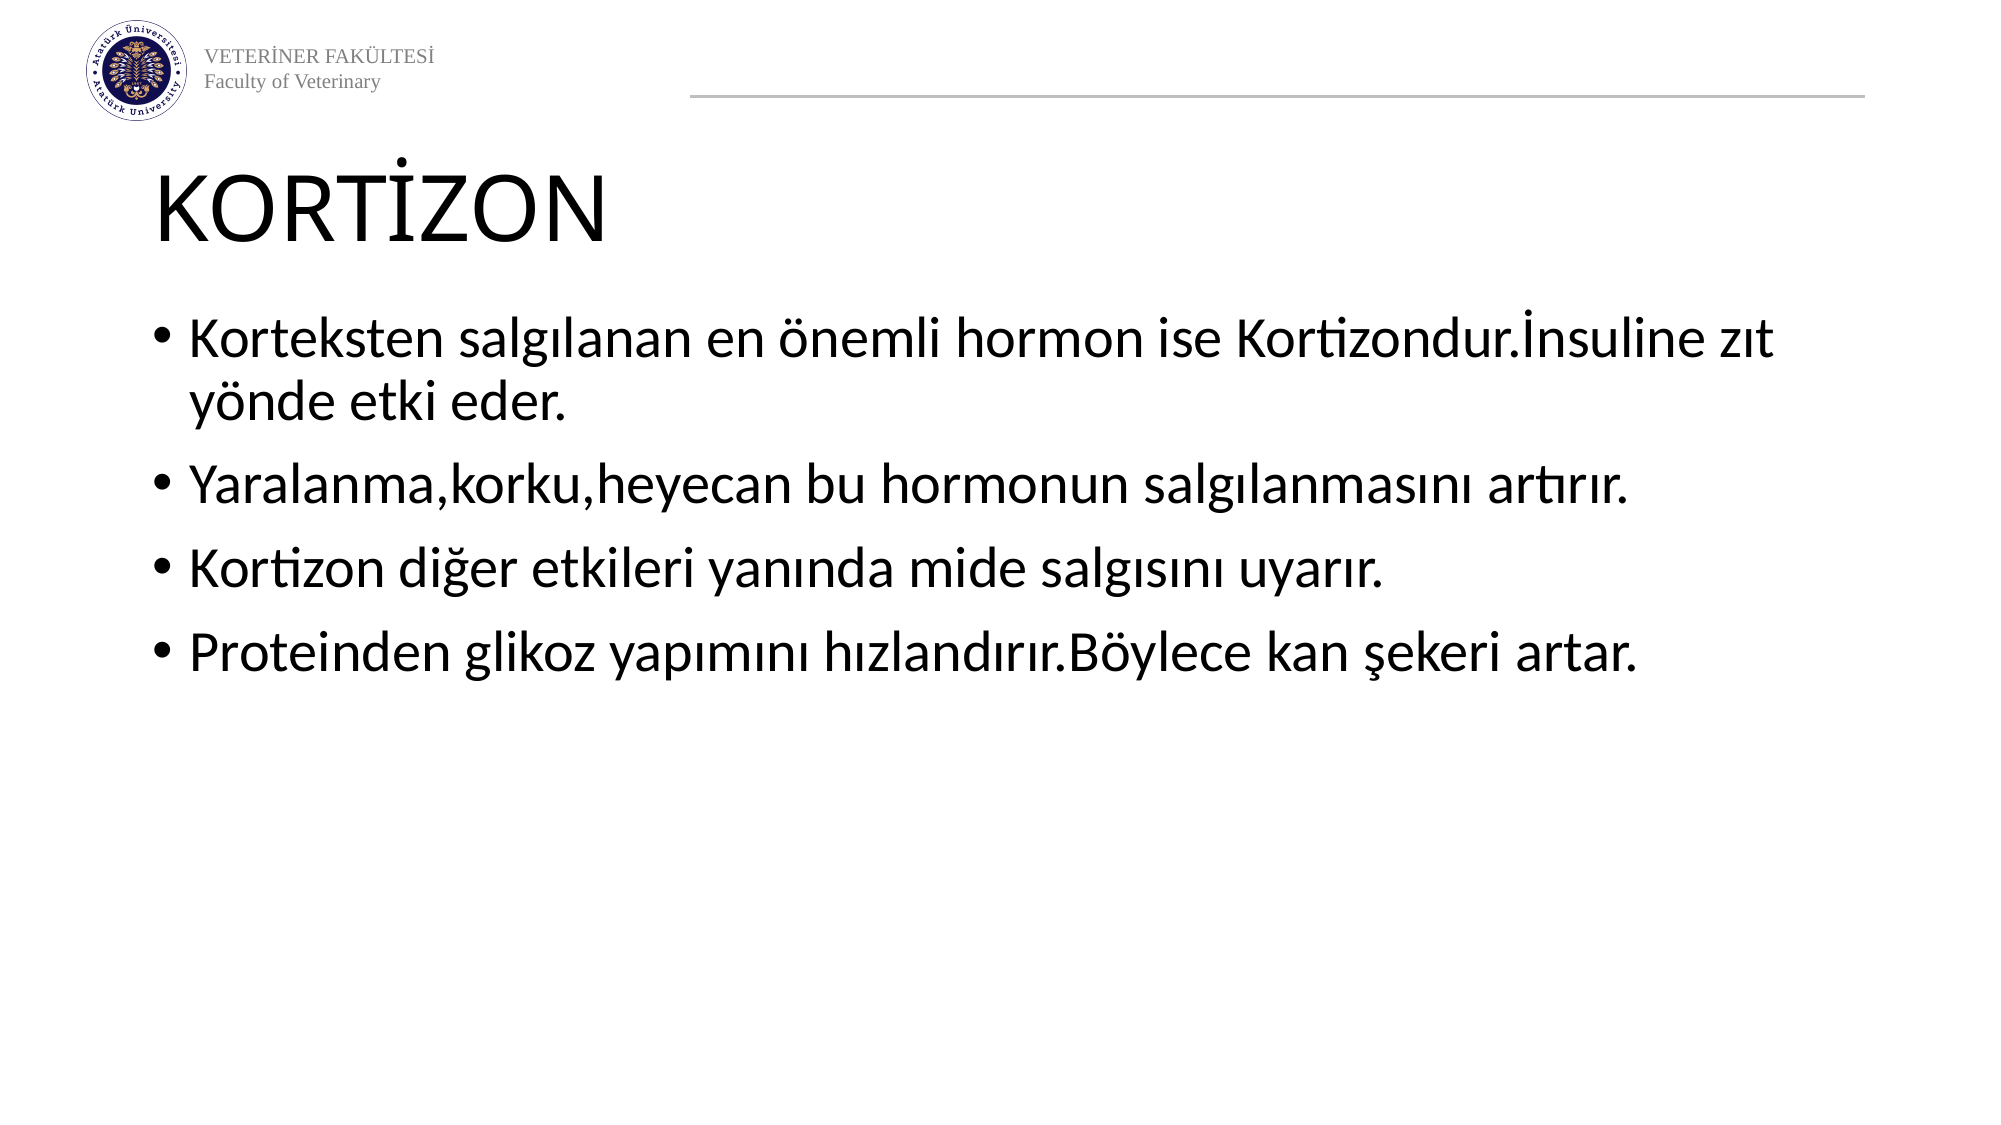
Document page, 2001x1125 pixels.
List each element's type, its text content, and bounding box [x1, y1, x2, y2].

picture [86, 20, 187, 121]
list Korteksten salgılanan en önemli hormon ise Kortizondur.İnsuline zıt yönde etki eder. Yaralanma,korku,heyecan bu hormonun salgılanmasını artırır. Kortizon diğer etkileri yanında mide salgısını uyarır. Proteinden glikoz yapımını hızlandırır.Böylece kan şekeri artar. [137, 299, 1863, 1014]
title KORTİZON [137, 147, 1863, 278]
